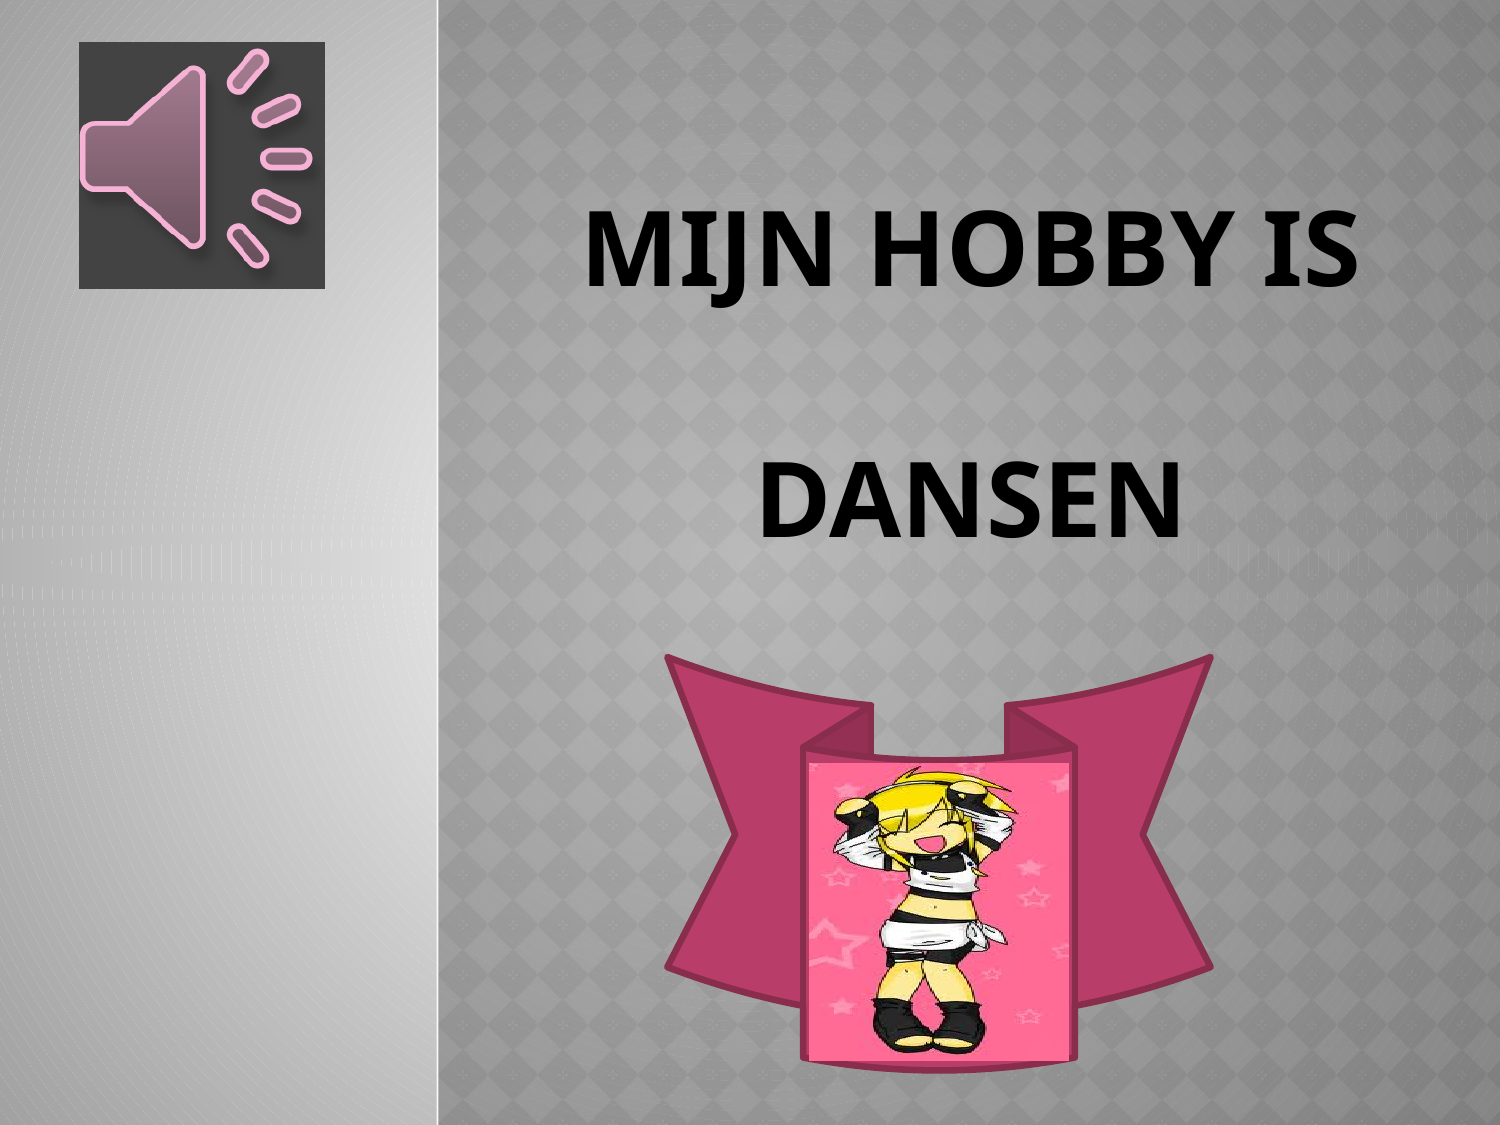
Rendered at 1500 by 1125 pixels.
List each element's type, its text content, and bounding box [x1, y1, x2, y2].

picture [808, 762, 1070, 1062]
text_box [664, 653, 1214, 1061]
title Mijn hobby is dansen [552, 87, 1390, 558]
picture [46, 65, 296, 315]
